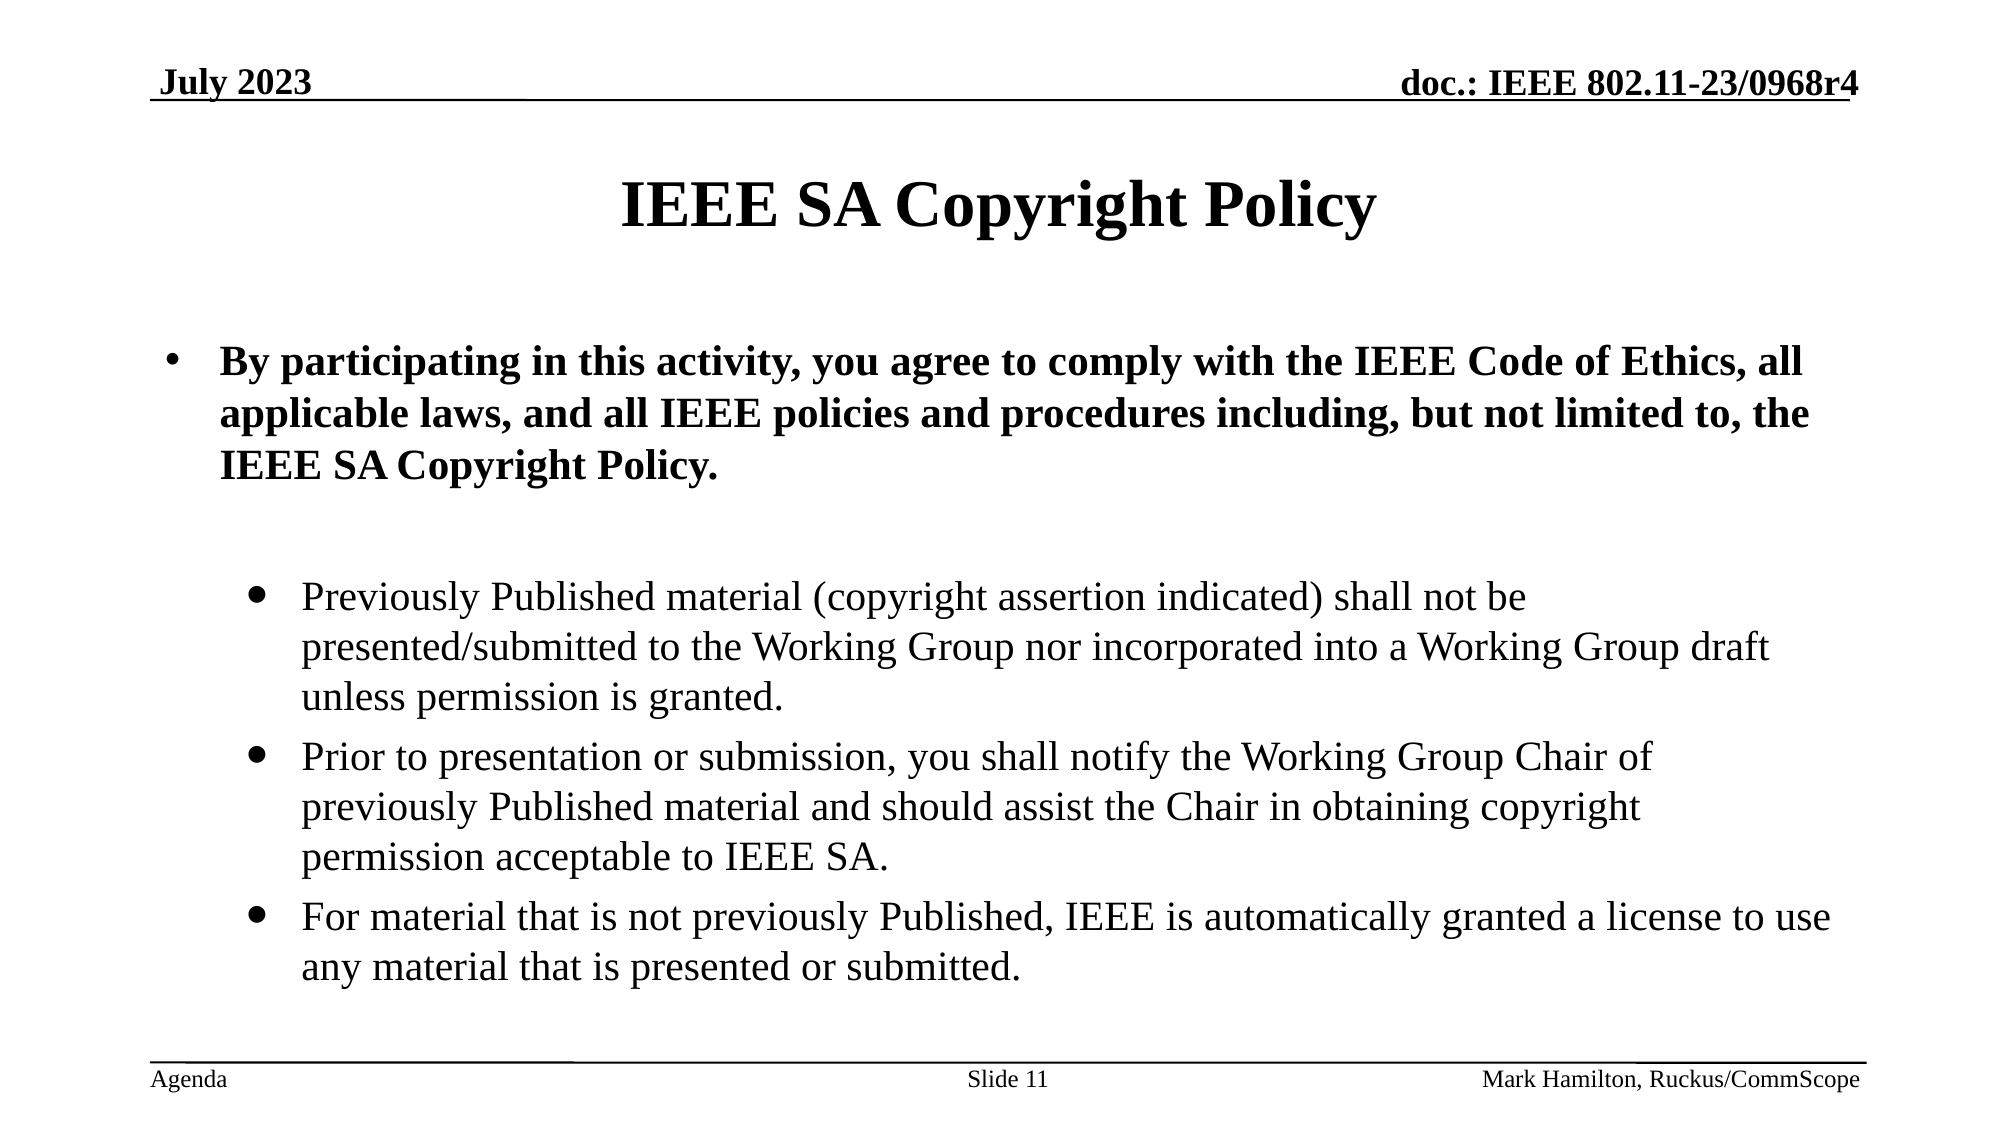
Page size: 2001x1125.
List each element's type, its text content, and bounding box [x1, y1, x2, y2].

slide_number Slide 11 [950, 1061, 1067, 1123]
title IEEE SA Copyright Policy [149, 112, 1850, 288]
list By participating in this activity, you agree to comply with the IEEE Code of Ethics, all applicable laws, and all IEEE policies and procedures including, but not limited to, the IEEE SA Copyright Policy. Previously Published material (copyright assertion indicated) shall not be presented/submitted to the Working Group nor incorporated into a Working Group draft unless permission is granted. Prior to presentation or submission, you shall notify the Working Group Chair of previously Published material and should assist the Chair in obtaining copyright permission acceptable to IEEE SA. For material that is not previously Published, IEEE is automatically granted a license to use any material that is presented or submitted. [149, 324, 1850, 1000]
